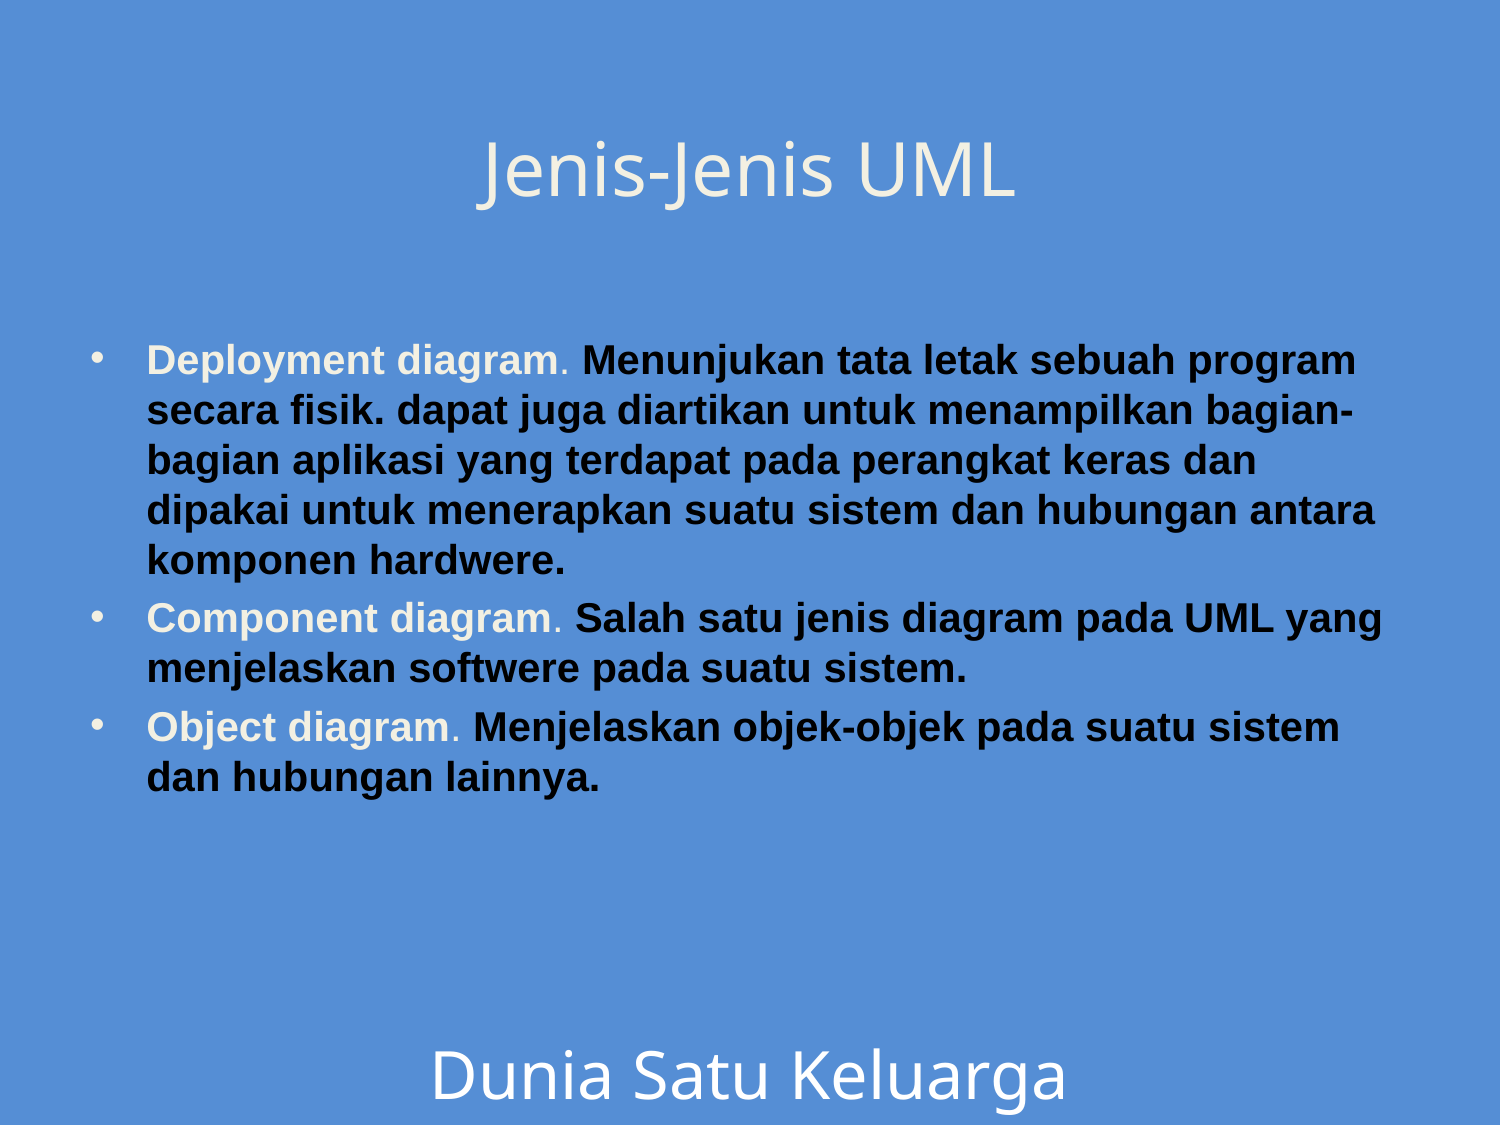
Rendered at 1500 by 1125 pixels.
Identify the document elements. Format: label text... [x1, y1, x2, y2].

text_box Jenis-Jenis UML [0, 46, 1500, 288]
text_box Dunia Satu Keluarga [112, 1025, 1388, 1125]
list Deployment diagram. Menunjukan tata letak sebuah program secara fisik. dapat juga diartikan untuk menampilkan bagian-bagian aplikasi yang terdapat pada perangkat keras dan dipakai untuk menerapkan suatu sistem dan hubungan antara komponen hardwere. Component diagram. Salah satu jenis diagram pada UML yang menjelaskan softwere pada suatu sistem. Object diagram. Menjelaskan objek-objek pada suatu sistem dan hubungan lainnya. [75, 324, 1425, 925]
